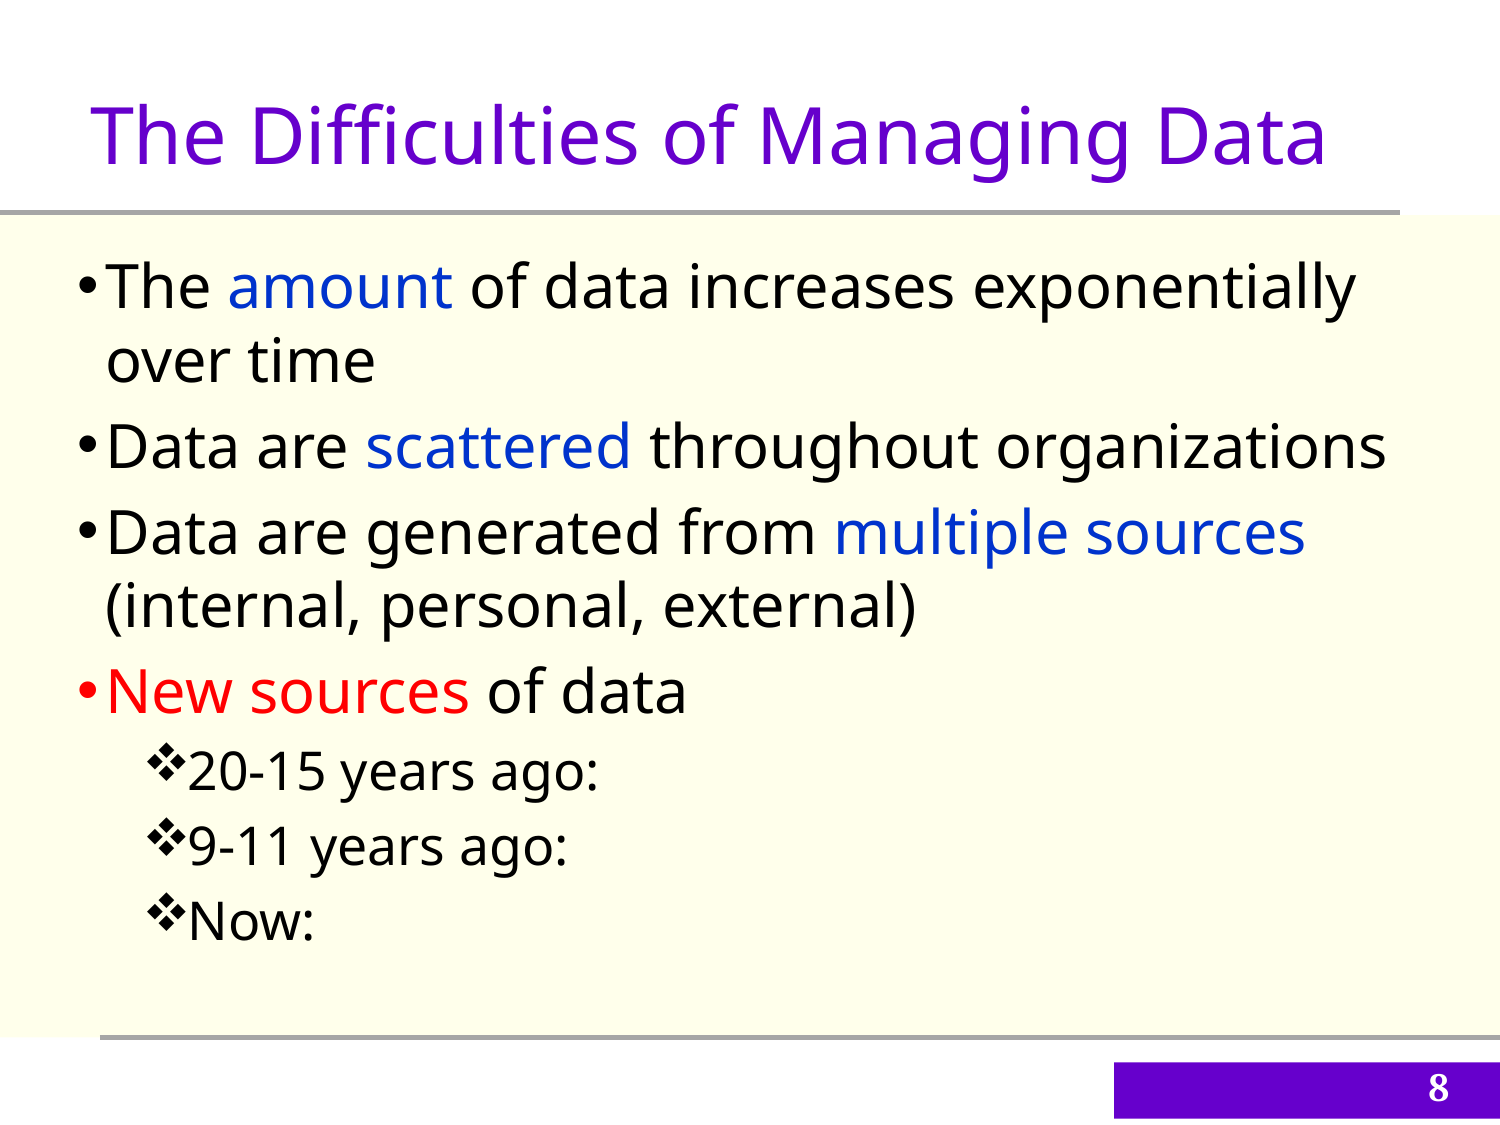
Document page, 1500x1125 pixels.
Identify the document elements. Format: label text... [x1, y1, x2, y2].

list The amount of data increases exponentially over time Data are scattered throughout organizations Data are generated from multiple sources (internal, personal, external) New sources of data 20-15 years ago: 9-11 years ago: Now: [62, 240, 1413, 1033]
slide_number 8 [1114, 1059, 1465, 1120]
subtitle The Difficulties of Managing Data [75, 12, 1413, 188]
